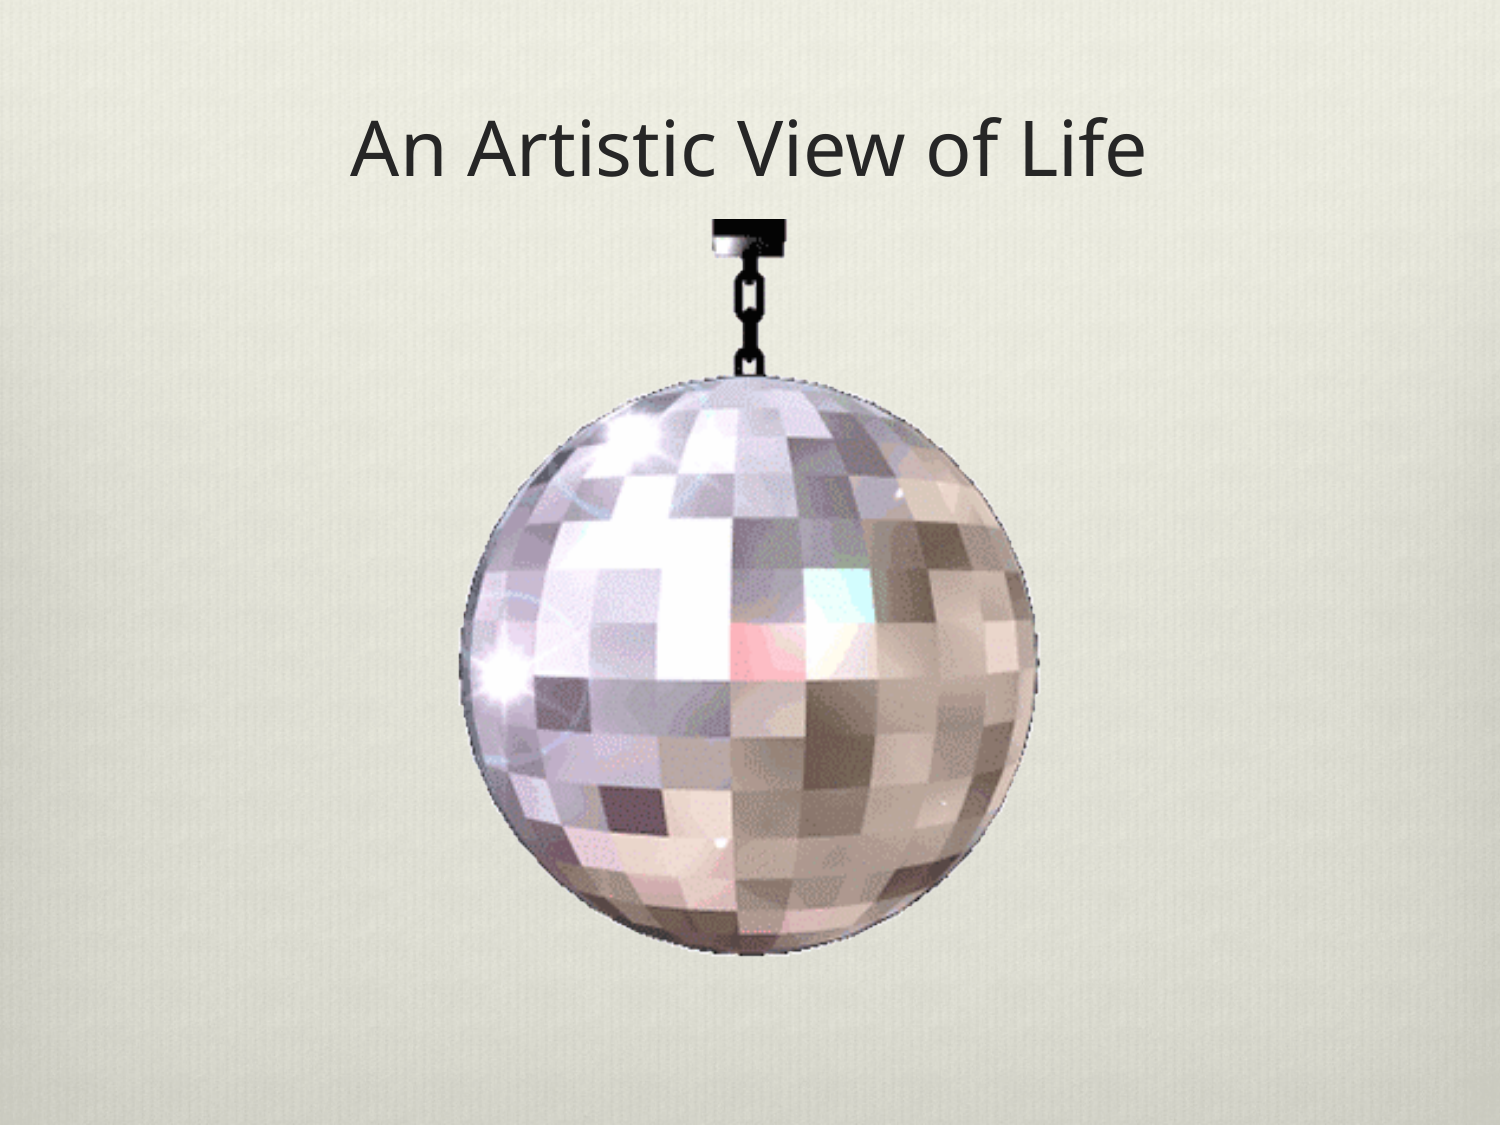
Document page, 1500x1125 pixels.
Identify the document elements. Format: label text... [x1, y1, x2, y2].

title An Artistic View of Life [119, 51, 1381, 240]
picture [418, 218, 1082, 977]
